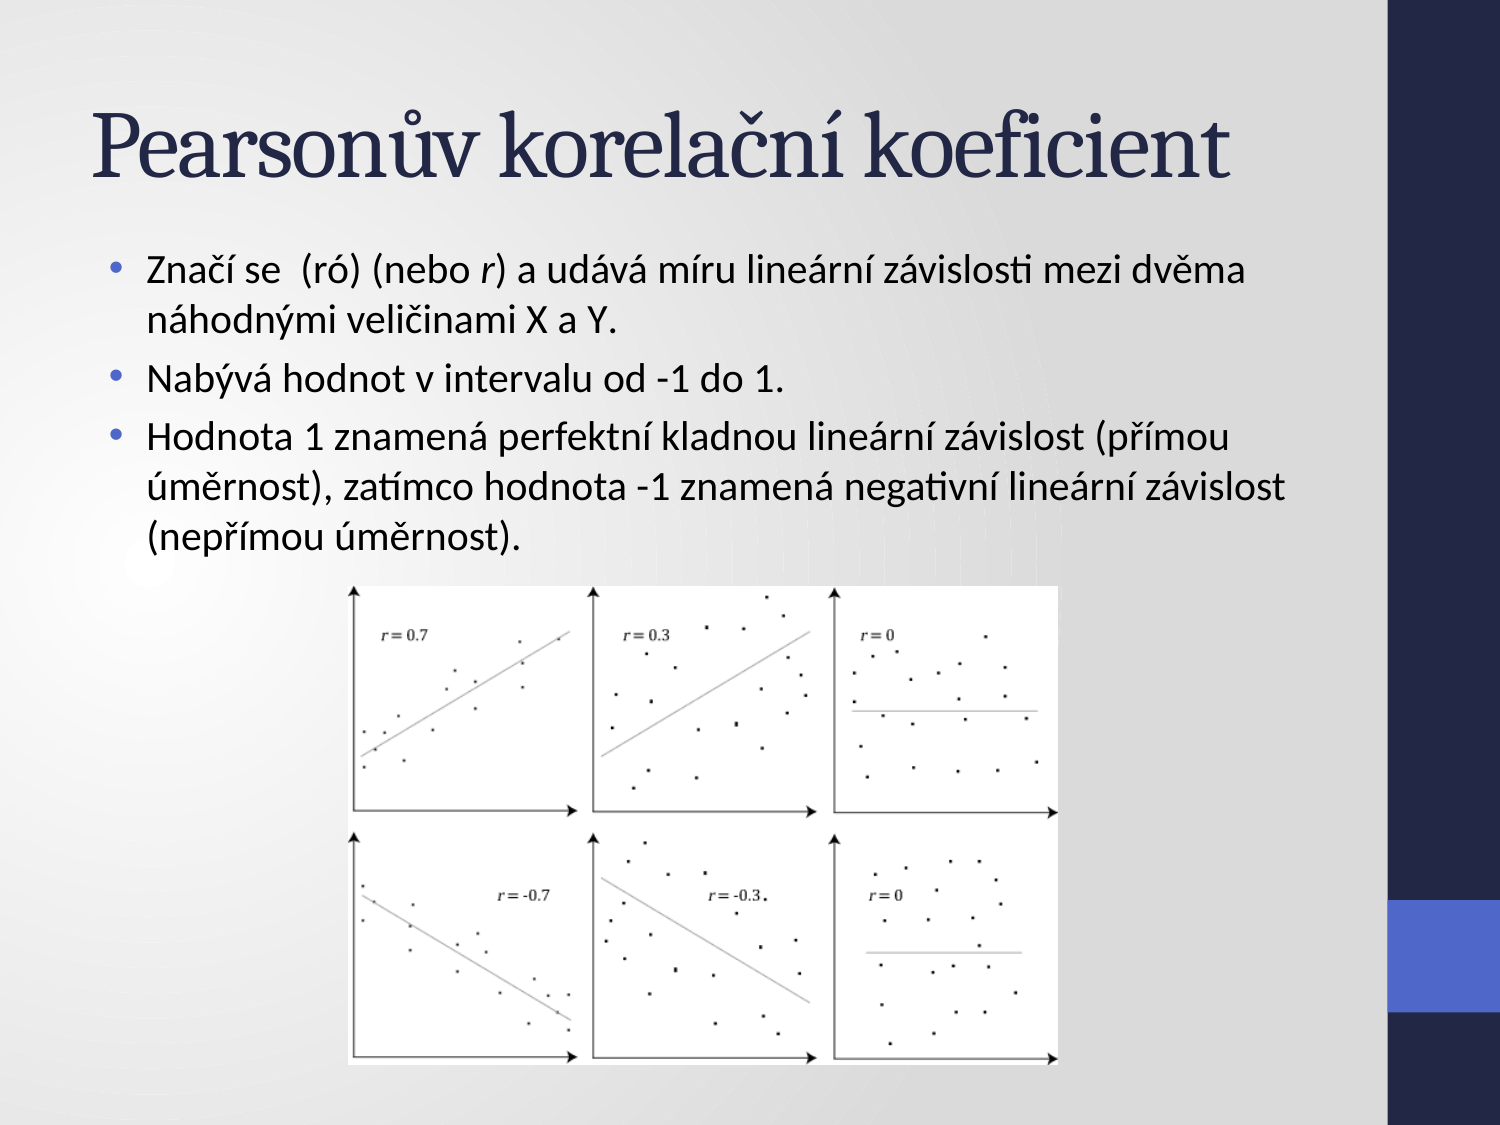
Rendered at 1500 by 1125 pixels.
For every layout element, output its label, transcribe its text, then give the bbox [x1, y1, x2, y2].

picture [347, 585, 1058, 1065]
title Pearsonův korelační koeficient [75, 45, 1325, 233]
